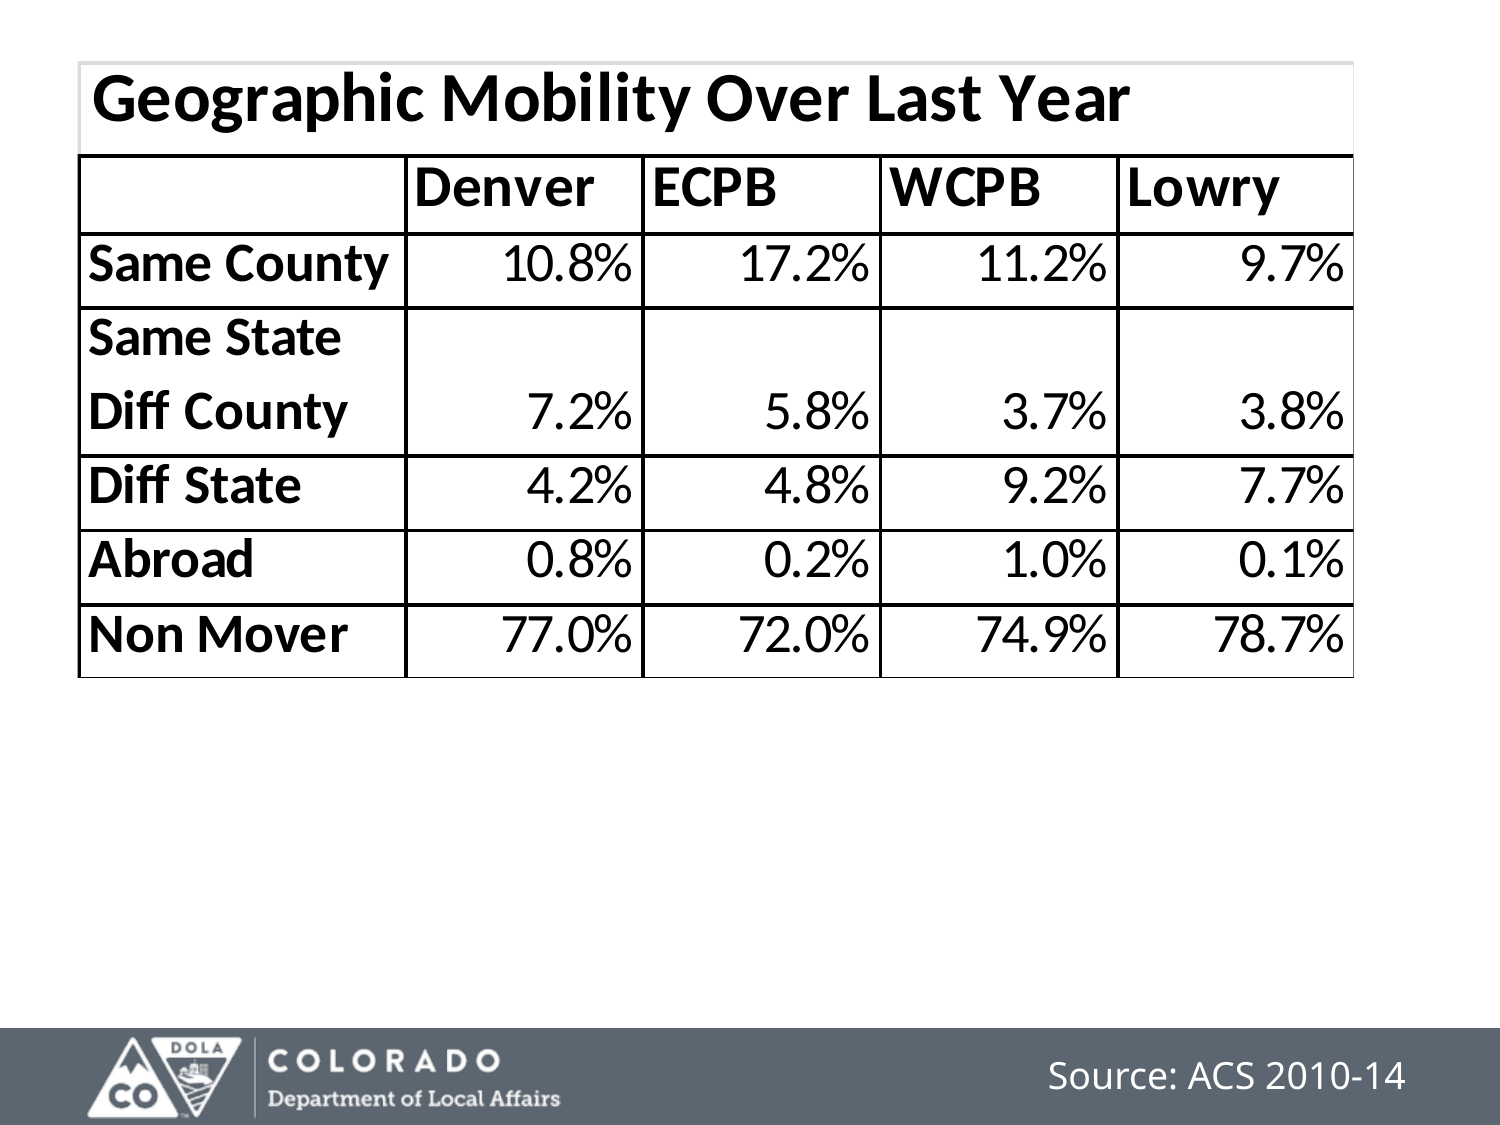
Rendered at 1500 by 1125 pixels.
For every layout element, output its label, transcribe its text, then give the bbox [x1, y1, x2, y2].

picture [86, 1036, 561, 1119]
picture [77, 61, 1358, 682]
text_box Source: ACS 2010-14 [1033, 1044, 1450, 1105]
